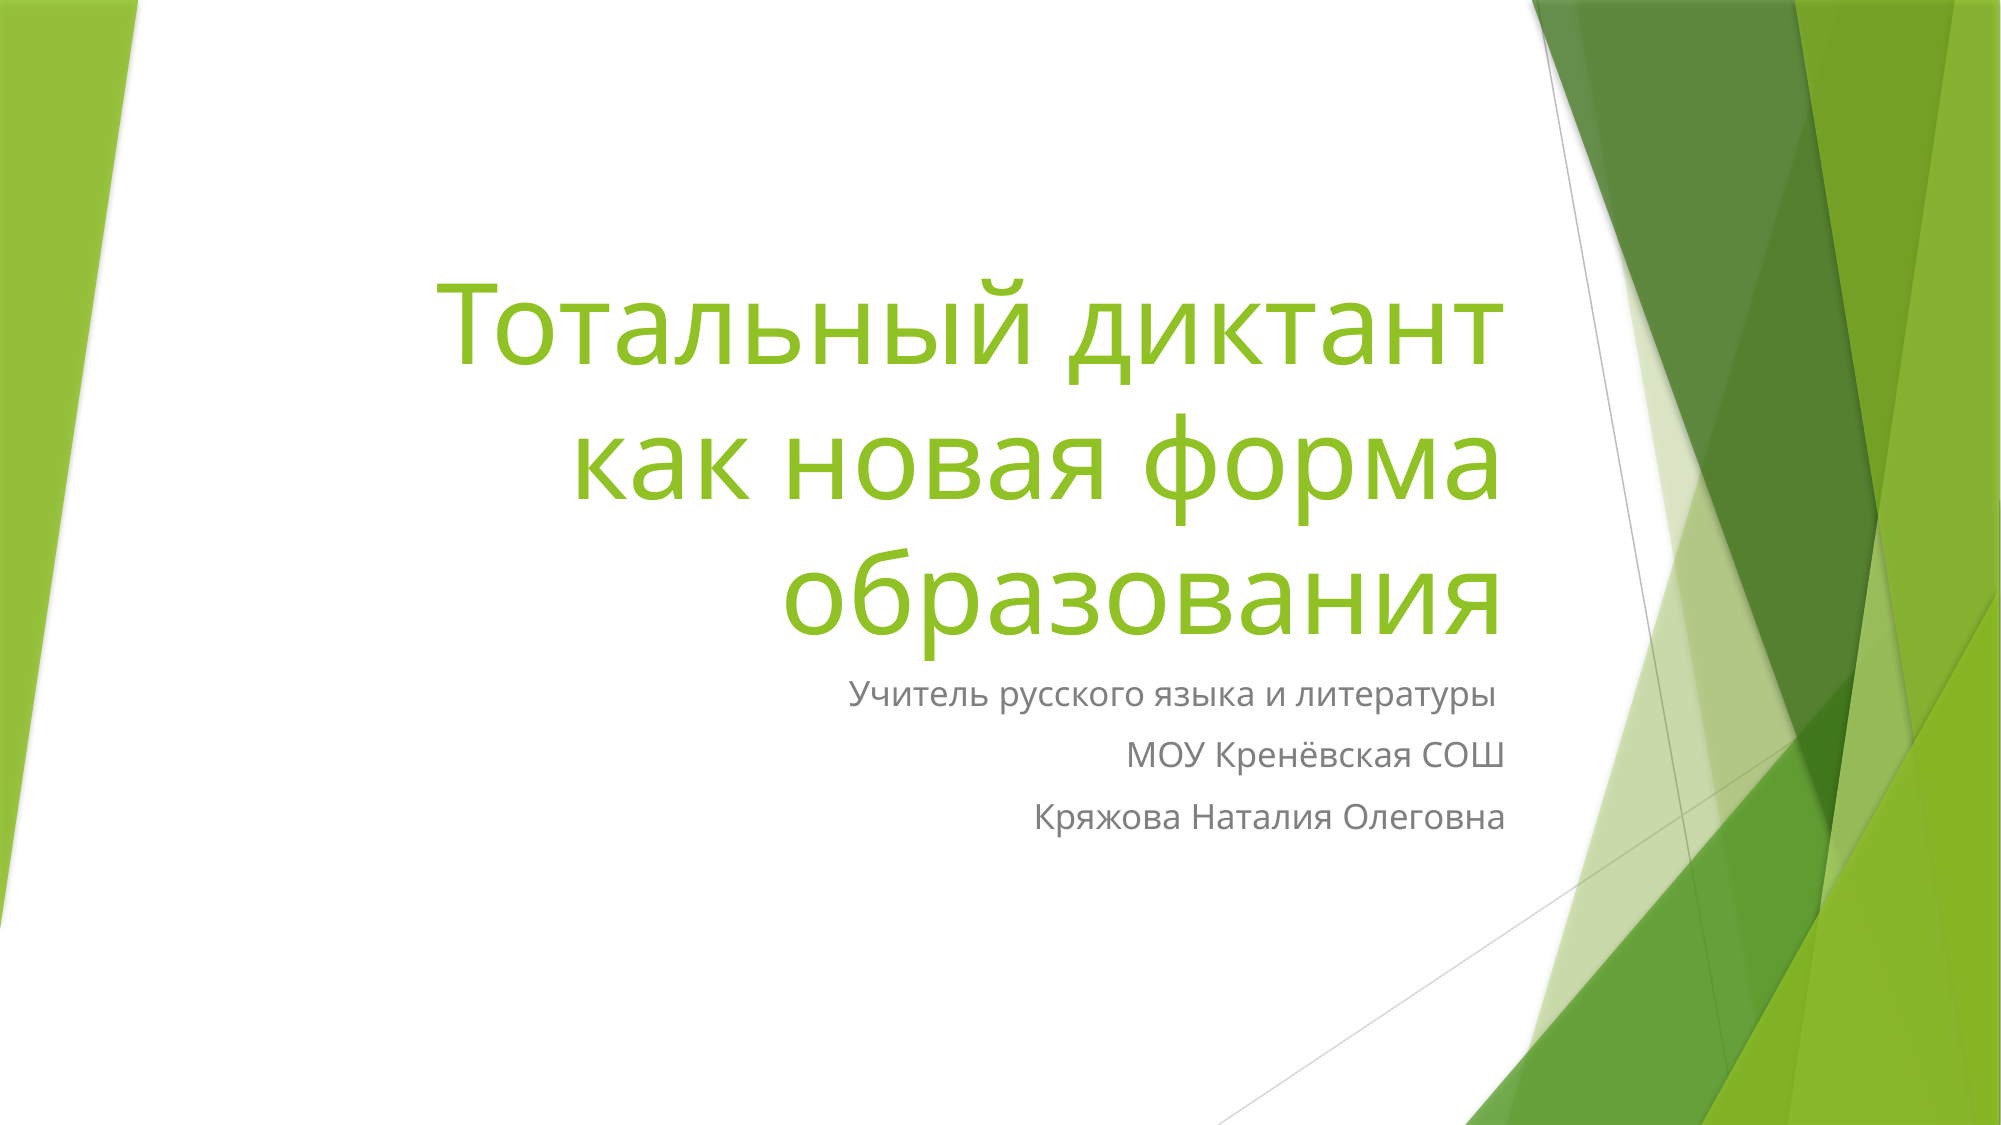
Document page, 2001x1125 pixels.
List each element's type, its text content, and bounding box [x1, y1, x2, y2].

subtitle Учитель русского языка и литературы МОУ Кренёвская СОШ Кряжова Наталия Олеговна [247, 664, 1522, 845]
title Тотальный диктант как новая форма образования [247, 394, 1522, 664]
